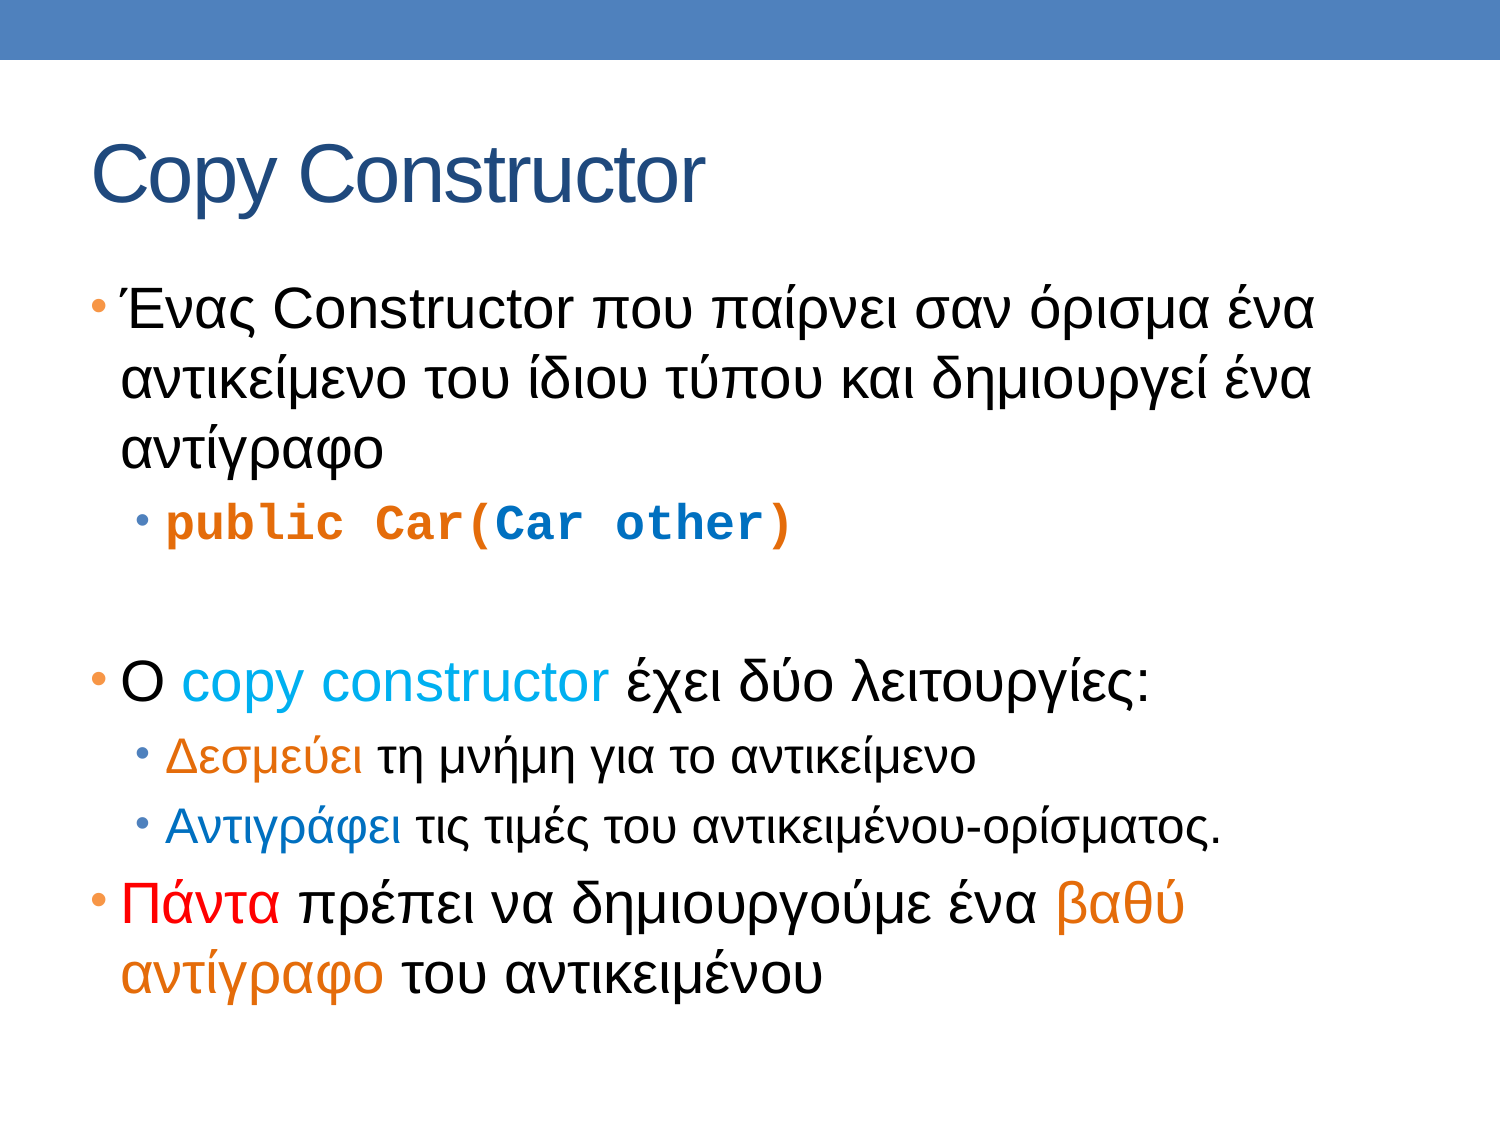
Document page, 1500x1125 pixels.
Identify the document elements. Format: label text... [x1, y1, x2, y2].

title Copy Constructor [75, 87, 1425, 250]
list Ένας Constructor που παίρνει σαν όρισμα ένα αντικείμενο του ίδιου τύπου και δημιουργεί ένα αντίγραφο public Car(Car other) Ο copy constructor έχει δύο λειτουργίες: Δεσμεύει τη μνήμη για το αντικείμενο Αντιγράφει τις τιμές του αντικειμένου-ορίσματος. Πάντα πρέπει να δημιουργούμε ένα βαθύ αντίγραφο του αντικειμένου [75, 262, 1425, 1063]
